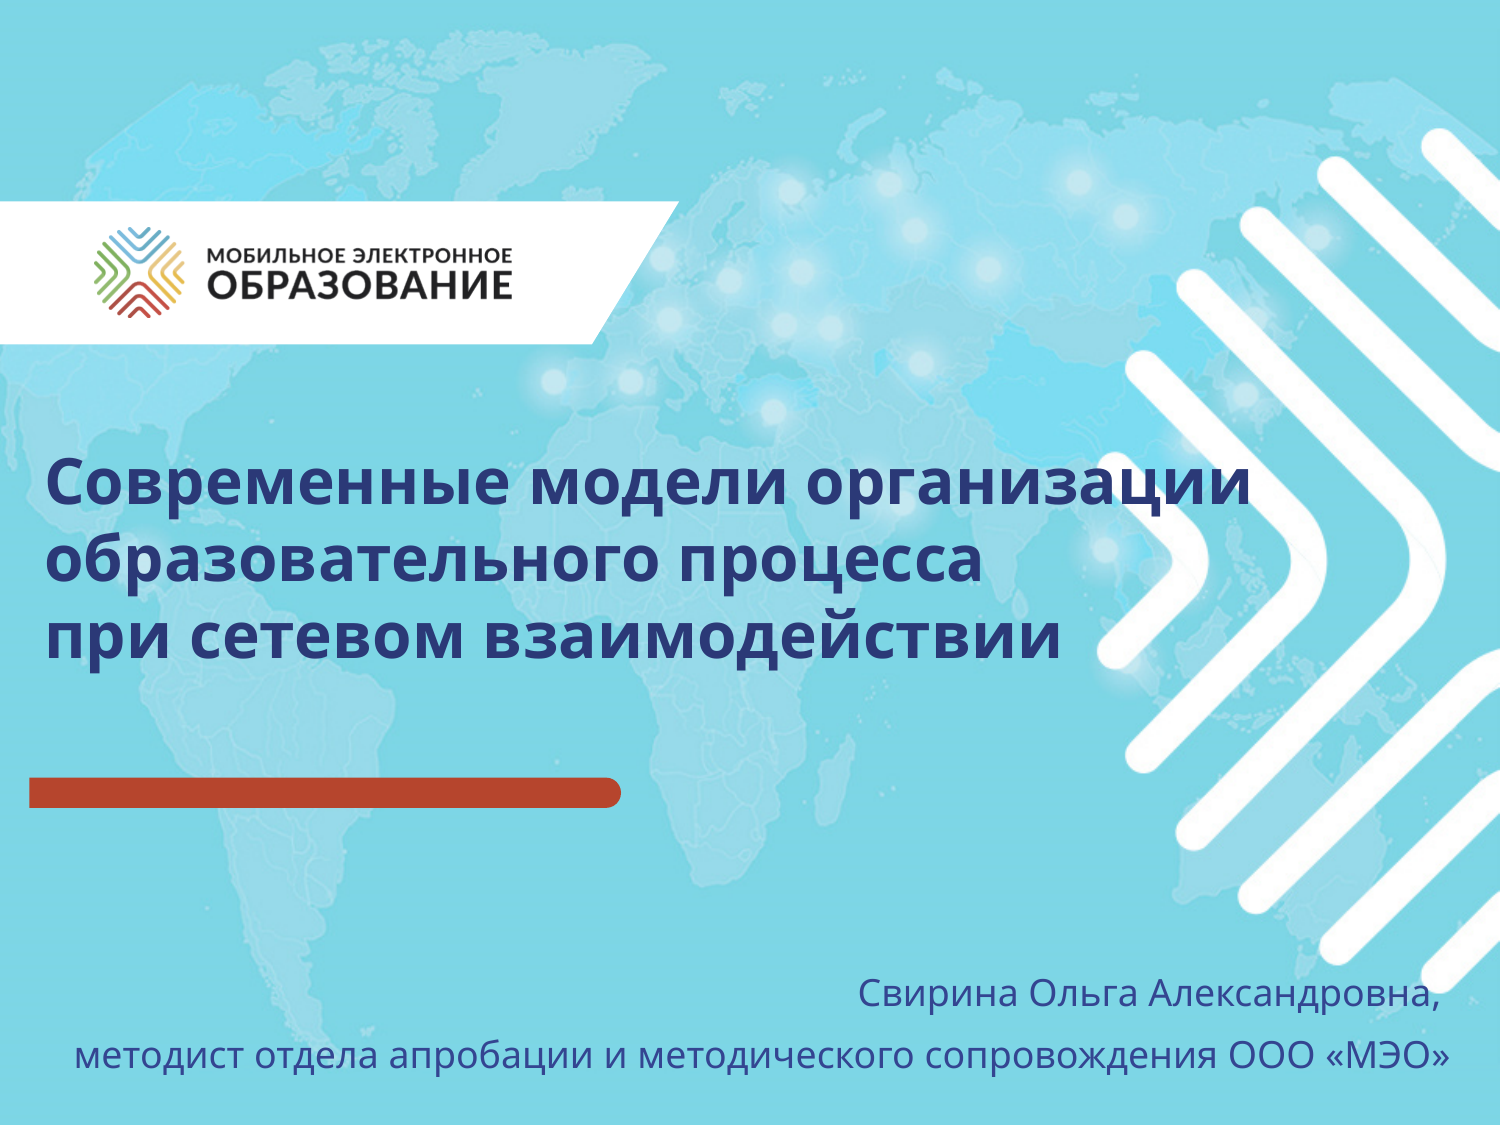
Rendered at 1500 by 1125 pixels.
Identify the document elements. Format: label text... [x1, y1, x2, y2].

picture [0, 0, 1500, 1125]
list Свирина Ольга Александровна, методист отдела апробации и методического сопровождения ООО «МЭО» [41, 966, 1459, 1106]
picture [94, 227, 512, 318]
title Современные модели организации образовательного процесса при сетевом взаимодействии [29, 433, 1459, 680]
